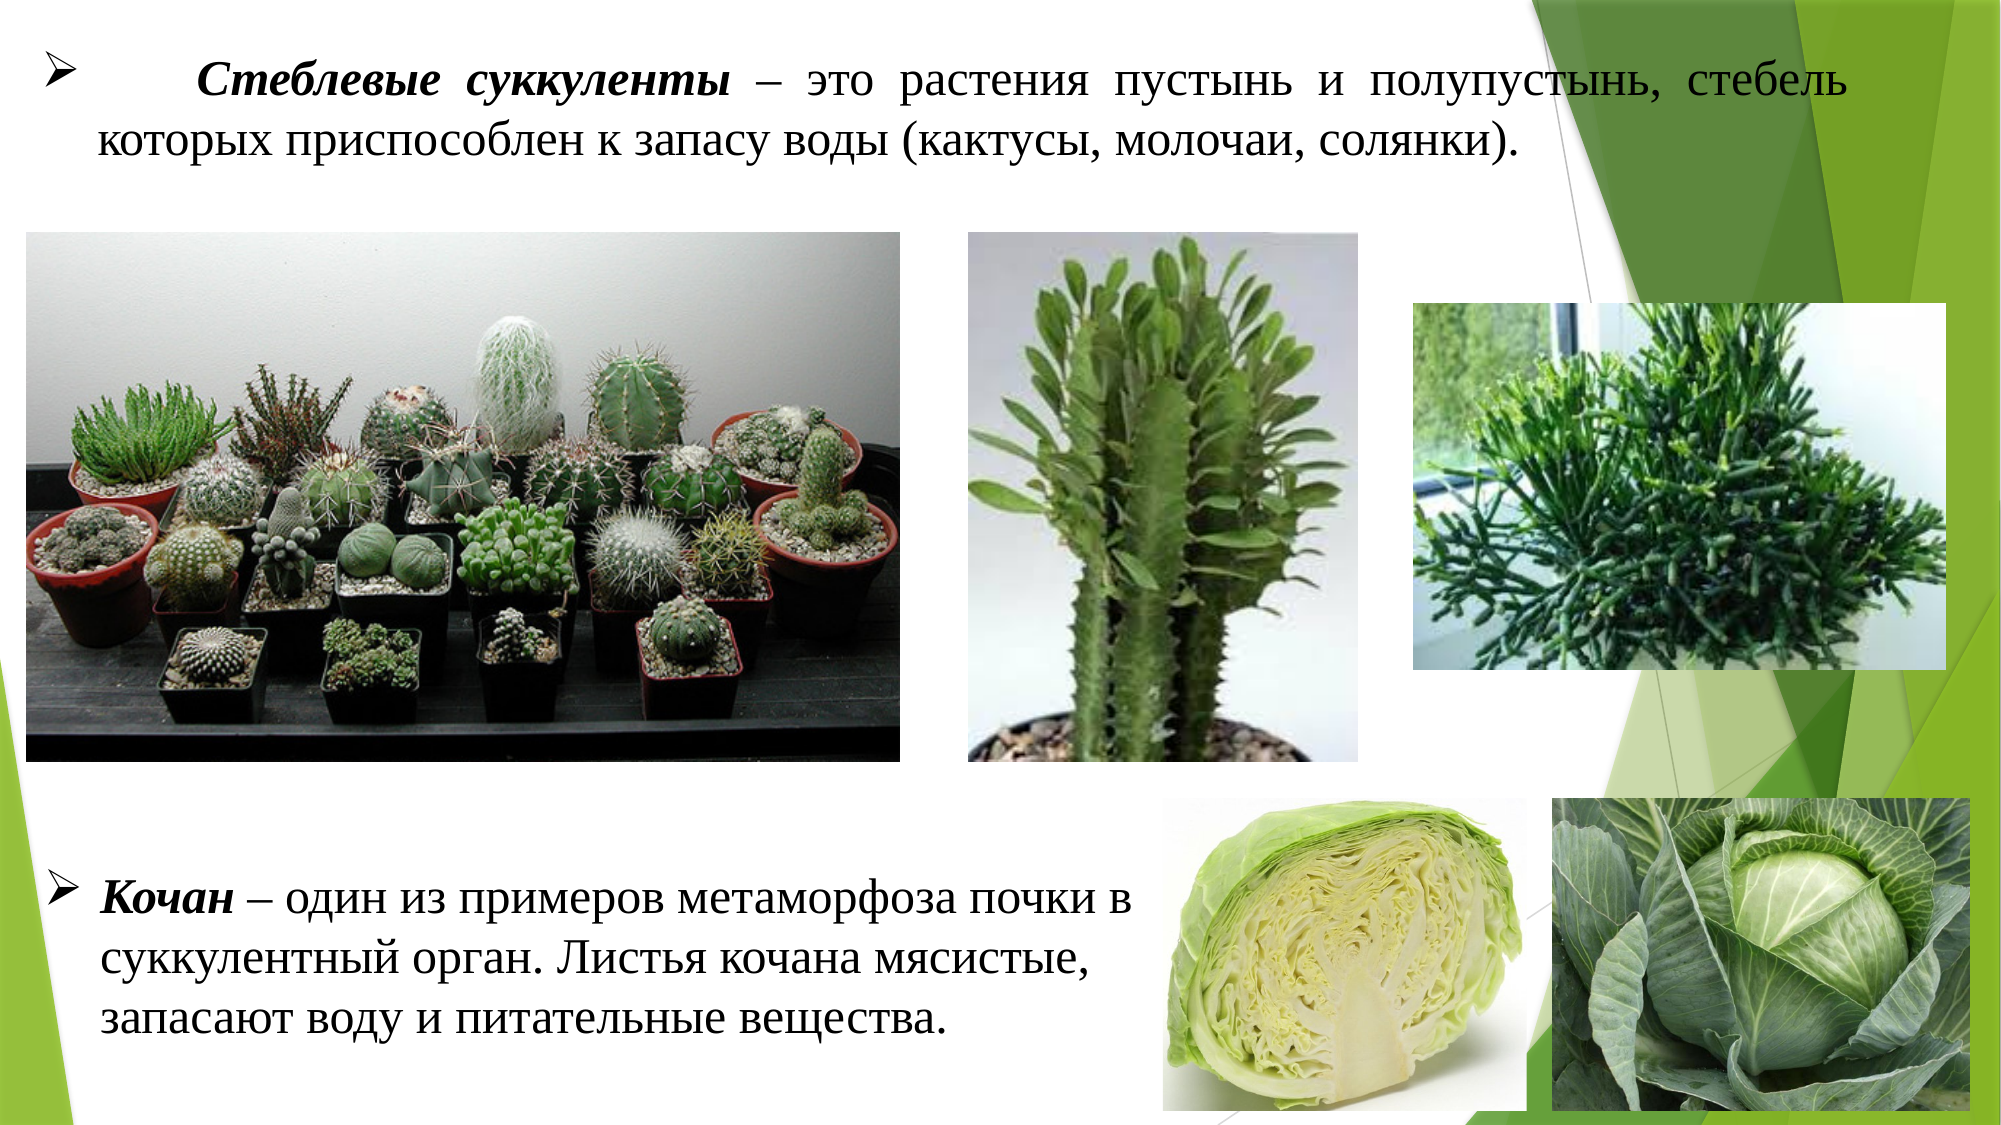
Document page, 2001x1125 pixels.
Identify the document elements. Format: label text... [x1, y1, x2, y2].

picture [967, 231, 1358, 763]
text_box Кочан – один из примеров метаморфоза почки в суккулентный орган. Листья кочана мясистые, запасают воду и питательные вещества. [29, 856, 1157, 1051]
picture [1162, 797, 1528, 1112]
picture [1412, 303, 1947, 670]
picture [26, 231, 900, 763]
text_box Стеблевые суккуленты – это растения пустынь и полупустынь, стебель которых приспособлен к запасу воды (кактусы, молочаи, солянки). [26, 38, 1864, 174]
picture [1552, 797, 1970, 1112]
